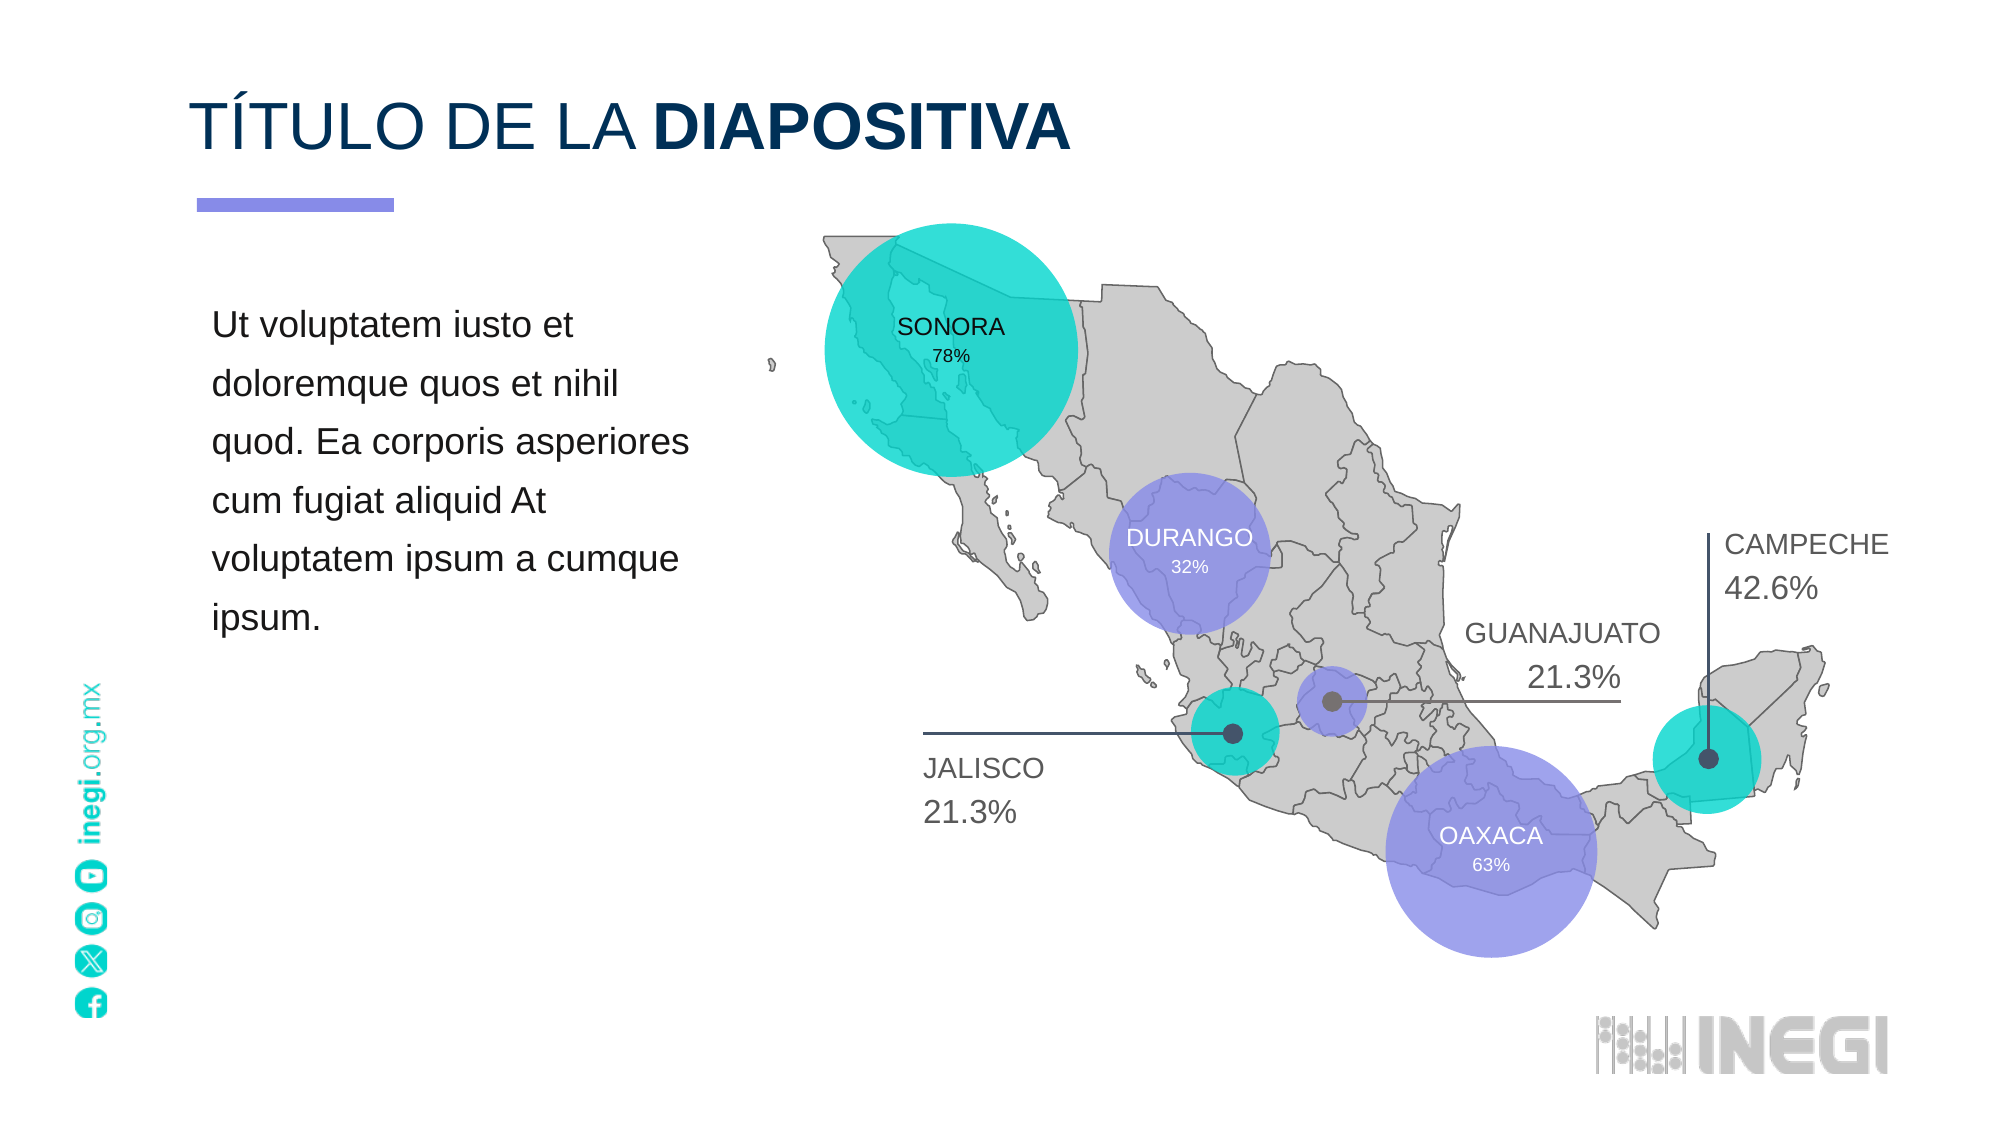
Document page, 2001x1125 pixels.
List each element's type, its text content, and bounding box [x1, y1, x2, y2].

text_box [1700, 675, 1707, 697]
text_box [1047, 464, 1123, 559]
text_box [1171, 698, 1203, 732]
text_box [1416, 745, 1445, 765]
text_box [1024, 300, 1087, 490]
text_box [1818, 683, 1829, 697]
text_box [1384, 744, 1599, 959]
text_box [1239, 723, 1366, 814]
text_box [1431, 696, 1464, 700]
text_box [823, 222, 1080, 478]
text_box [1447, 703, 1496, 748]
text_box [1389, 682, 1433, 700]
text_box TÍTULO DE LA DIAPOSITIVA [174, 85, 1340, 180]
text_box Ut voluptatem iusto et doloremque quos et nihil quod. Ea corporis asperiores cum fugiat aliquid At voluptatem ipsum a cumque ipsum. [196, 279, 712, 646]
text_box [1634, 771, 1667, 800]
text_box [1271, 645, 1305, 674]
text_box [1226, 479, 1256, 502]
text_box [1065, 284, 1256, 505]
text_box [1150, 682, 1157, 688]
text_box [1582, 775, 1692, 825]
text_box [1136, 665, 1151, 684]
text_box [1421, 703, 1442, 719]
text_box [1651, 704, 1763, 815]
text_box [1258, 755, 1279, 773]
text_box [1710, 650, 1800, 724]
text_box [1292, 779, 1401, 862]
text_box [768, 358, 776, 372]
text_box 42.6% [1724, 566, 1871, 607]
text_box [1164, 660, 1170, 670]
text_box [1219, 633, 1263, 686]
text_box [1295, 665, 1369, 738]
text_box [1325, 440, 1416, 614]
text_box [1404, 753, 1419, 774]
text_box [1290, 564, 1425, 690]
text_box Campeche [1724, 525, 1914, 561]
text_box [1710, 700, 1720, 705]
text_box [1418, 757, 1427, 772]
text_box [1344, 728, 1358, 739]
text_box [1189, 685, 1281, 777]
text_box [1751, 645, 1826, 793]
text_box [1114, 471, 1266, 521]
text_box [1166, 633, 1182, 645]
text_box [1402, 819, 1581, 876]
picture [196, 198, 394, 212]
text_box [1595, 801, 1716, 929]
text_box [1387, 768, 1418, 794]
text_box [823, 236, 892, 284]
text_box [1263, 661, 1315, 726]
text_box [1111, 578, 1269, 636]
text_box [1235, 361, 1370, 562]
text_box guanajUato [1443, 614, 1683, 650]
text_box [1373, 703, 1438, 751]
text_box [1101, 521, 1279, 578]
text_box 21.3% [923, 790, 1070, 831]
text_box [1431, 703, 1469, 755]
text_box 21.3% [1433, 655, 1622, 696]
text_box [1359, 676, 1376, 691]
text_box [1219, 541, 1340, 694]
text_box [862, 310, 1041, 367]
text_box [1173, 635, 1232, 710]
text_box [1177, 735, 1206, 767]
text_box [1364, 444, 1460, 648]
text_box [1350, 725, 1418, 798]
text_box Jalisco [923, 749, 1070, 785]
text_box [940, 475, 1048, 621]
text_box [1698, 687, 1707, 704]
text_box [1416, 640, 1446, 692]
text_box [1207, 630, 1223, 644]
text_box [1368, 674, 1400, 700]
text_box [1221, 775, 1245, 787]
text_box [1358, 703, 1386, 737]
text_box [1296, 716, 1308, 730]
